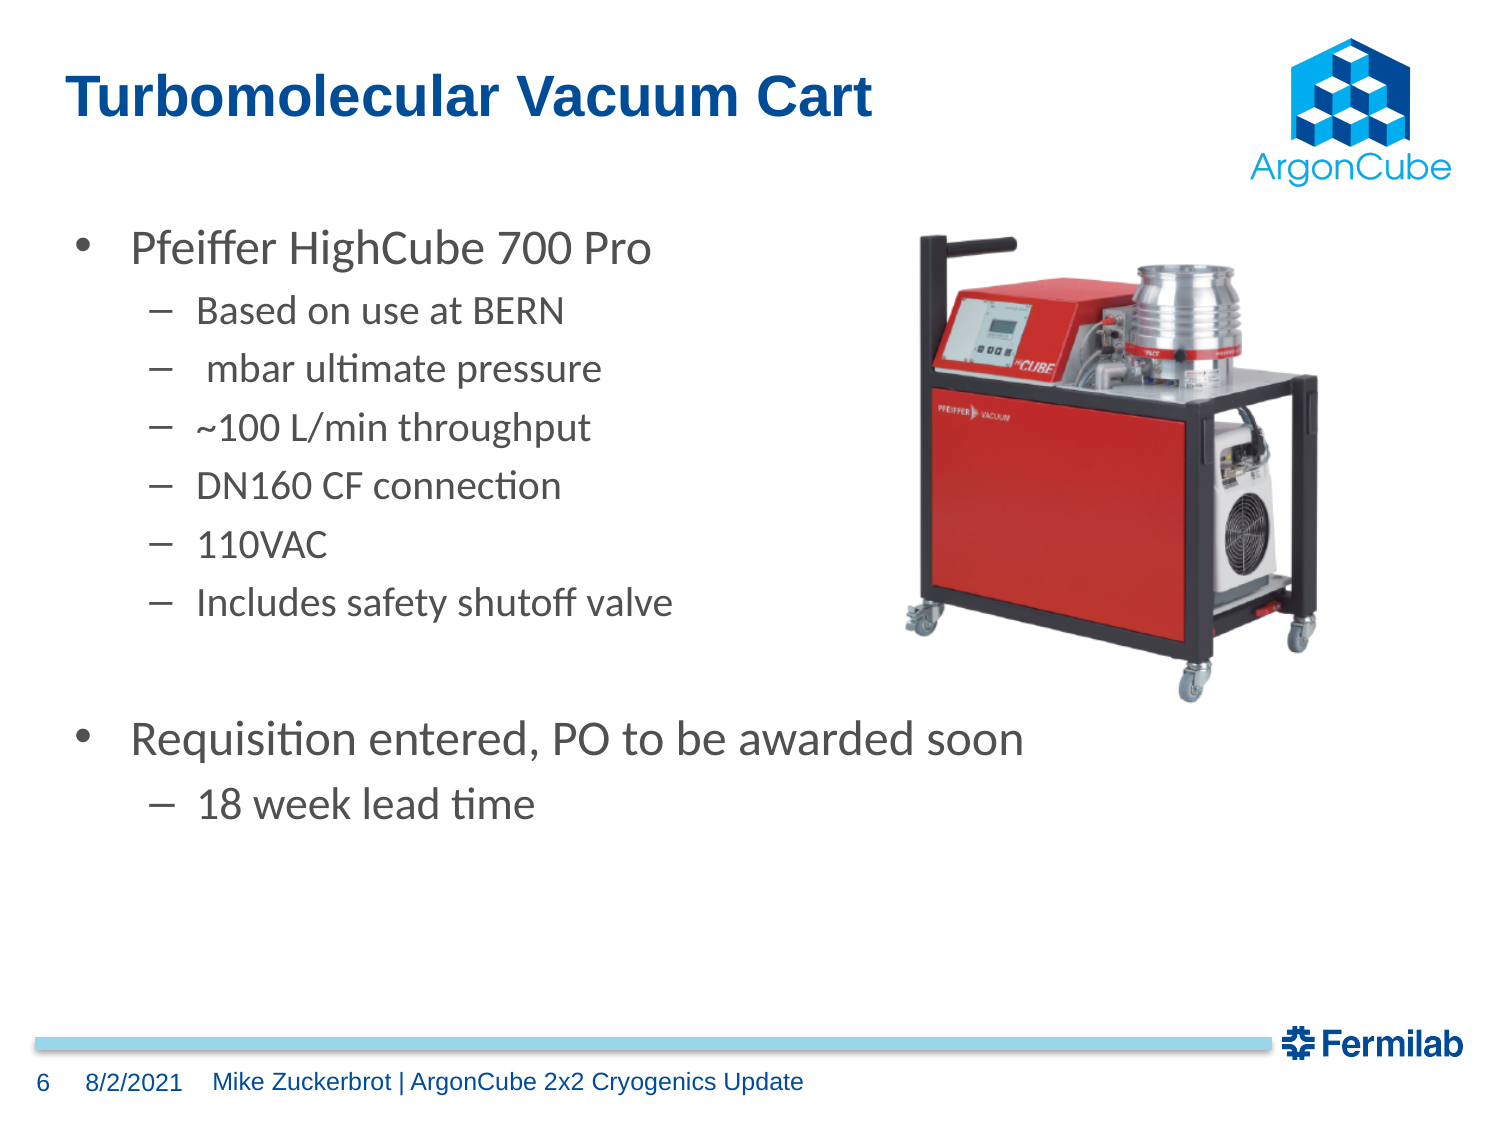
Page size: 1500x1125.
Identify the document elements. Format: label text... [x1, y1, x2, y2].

picture [1250, 38, 1452, 187]
title Turbomolecular Vacuum Cart [64, 57, 1245, 128]
picture [865, 193, 1362, 719]
picture [1435, 163, 1447, 167]
footer Mike Zuckerbrot | ArgonCube 2x2 Cryogenics Update [212, 1065, 1481, 1106]
picture [1292, 178, 1305, 184]
picture [1291, 163, 1305, 177]
picture [1259, 159, 1266, 167]
picture [1282, 1026, 1463, 1060]
slide_number 6 [36, 1066, 105, 1106]
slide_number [105, 1066, 197, 1106]
